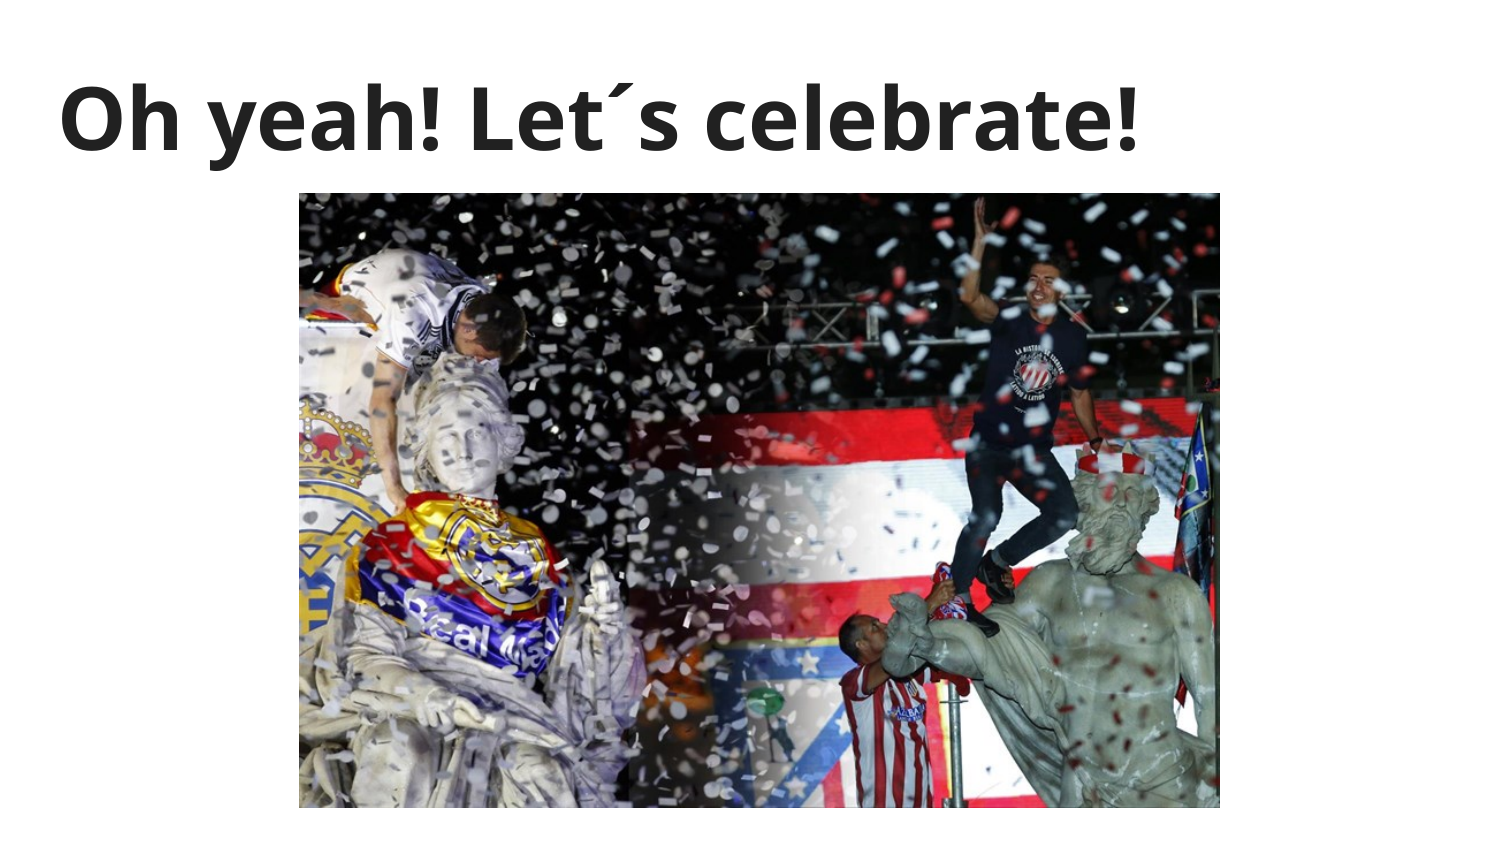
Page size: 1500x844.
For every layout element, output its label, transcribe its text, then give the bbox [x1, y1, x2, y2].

title Oh yeah! Let´s celebrate! [41, 48, 1440, 180]
picture [299, 193, 1220, 808]
